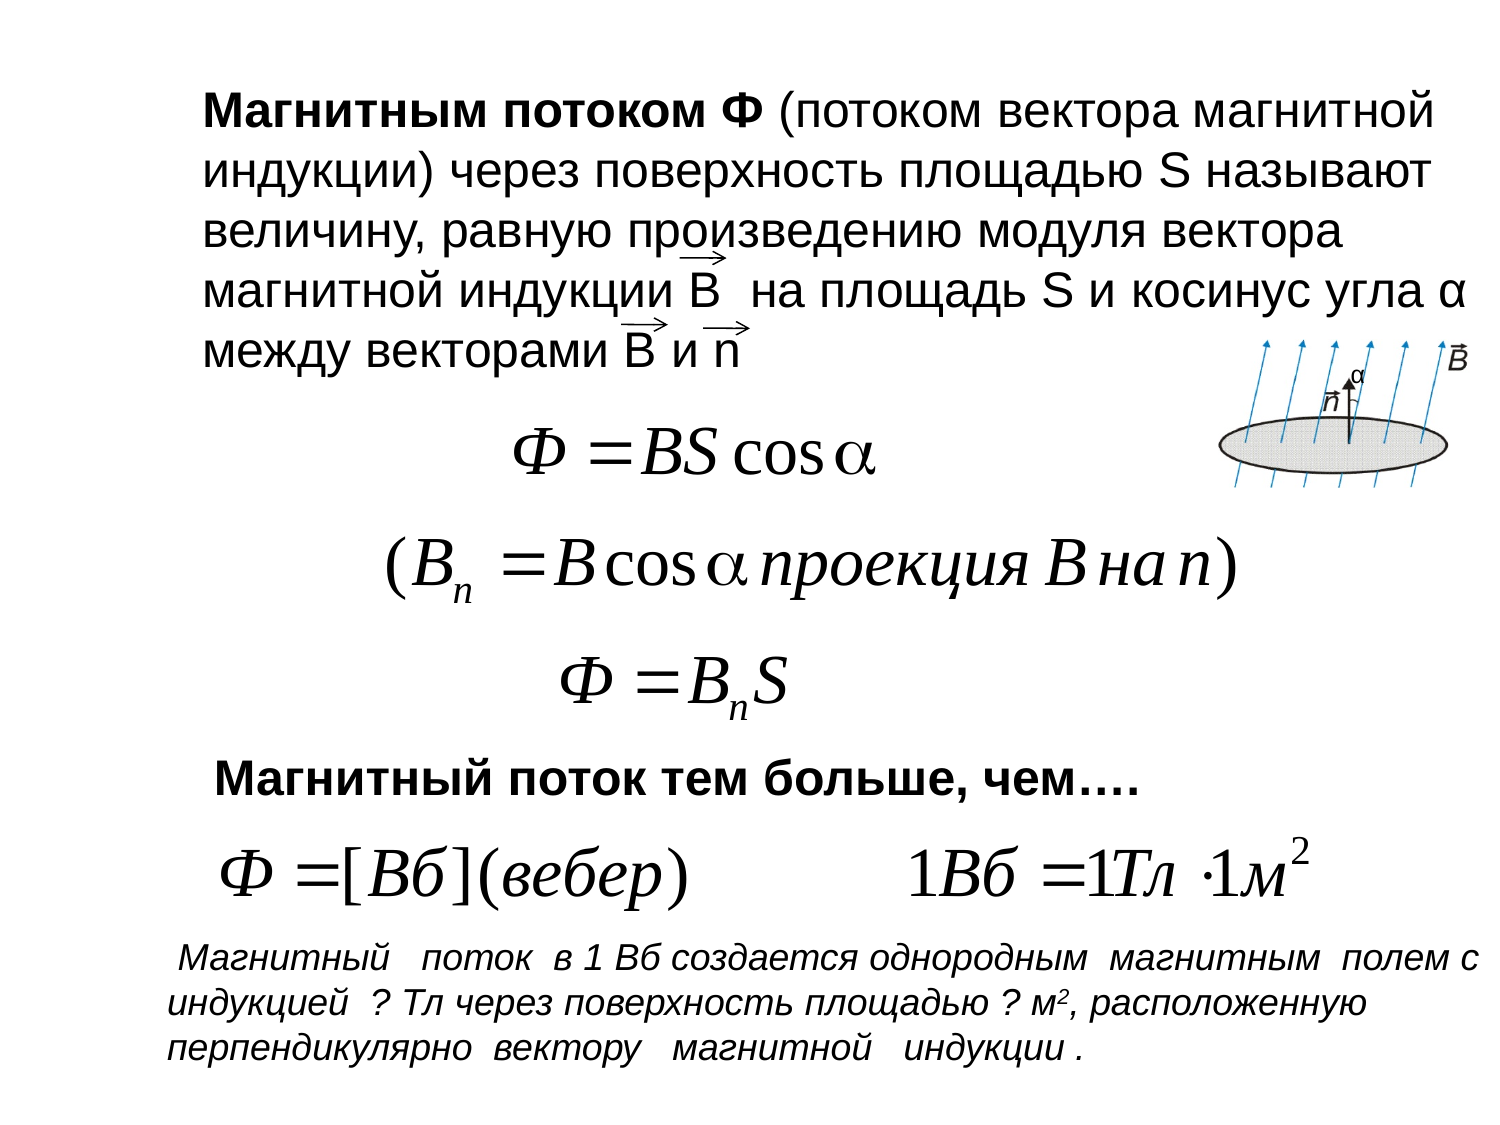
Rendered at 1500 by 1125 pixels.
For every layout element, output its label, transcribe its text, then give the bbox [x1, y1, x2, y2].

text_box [374, 503, 1255, 622]
text_box Магнитный поток в 1 Вб создается однородным магнитным полем с индукцией ? Тл через поверхность площадью ? м2, расположенную перпендикулярно вектору магнитной индукции . [152, 925, 1500, 1076]
picture [1218, 339, 1500, 488]
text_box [902, 820, 1325, 915]
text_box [210, 831, 704, 926]
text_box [550, 632, 809, 739]
text_box Магнитным потоком Ф (потоком вектора магнитной индукции) через поверхность площадью S называют величину, равную произведению модуля вектора магнитной индукции B на площадь S и косинус угла α между векторами B и n [187, 70, 1500, 385]
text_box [503, 409, 891, 493]
text_box Магнитный поток тем больше, чем…. [199, 738, 1465, 813]
